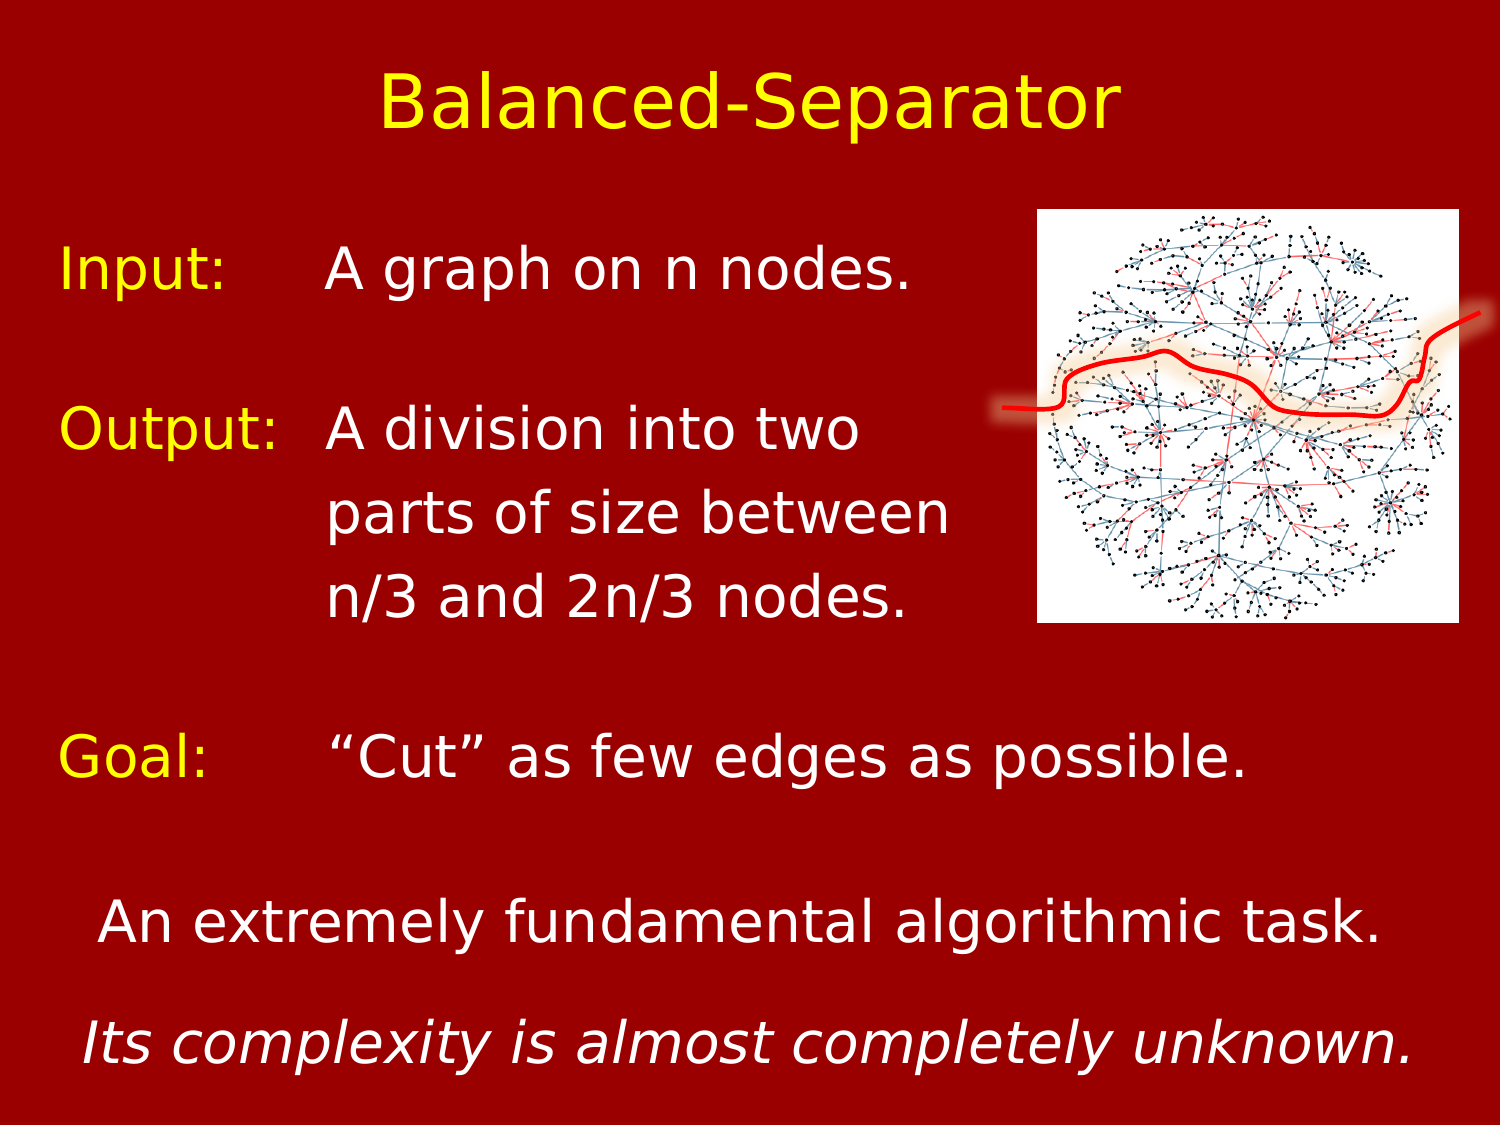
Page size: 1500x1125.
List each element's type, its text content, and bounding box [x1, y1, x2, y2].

text_box An extremely fundamental algorithmic task. [82, 862, 1418, 962]
text_box Goal: [43, 697, 226, 797]
picture [1036, 209, 1459, 623]
text_box [1463, 312, 1481, 321]
text_box A graph on n nodes. [309, 209, 929, 309]
text_box Output: [43, 369, 296, 469]
text_box Input: [43, 209, 244, 309]
text_box Balanced-Separator [363, 28, 1137, 151]
text_box A division into two parts of size between n/3 and 2n/3 nodes. [310, 369, 967, 637]
text_box “Cut” as few edges as possible. [312, 697, 1265, 797]
text_box [1001, 402, 1031, 409]
text_box Its complexity is almost completely unknown. [67, 984, 1433, 1084]
